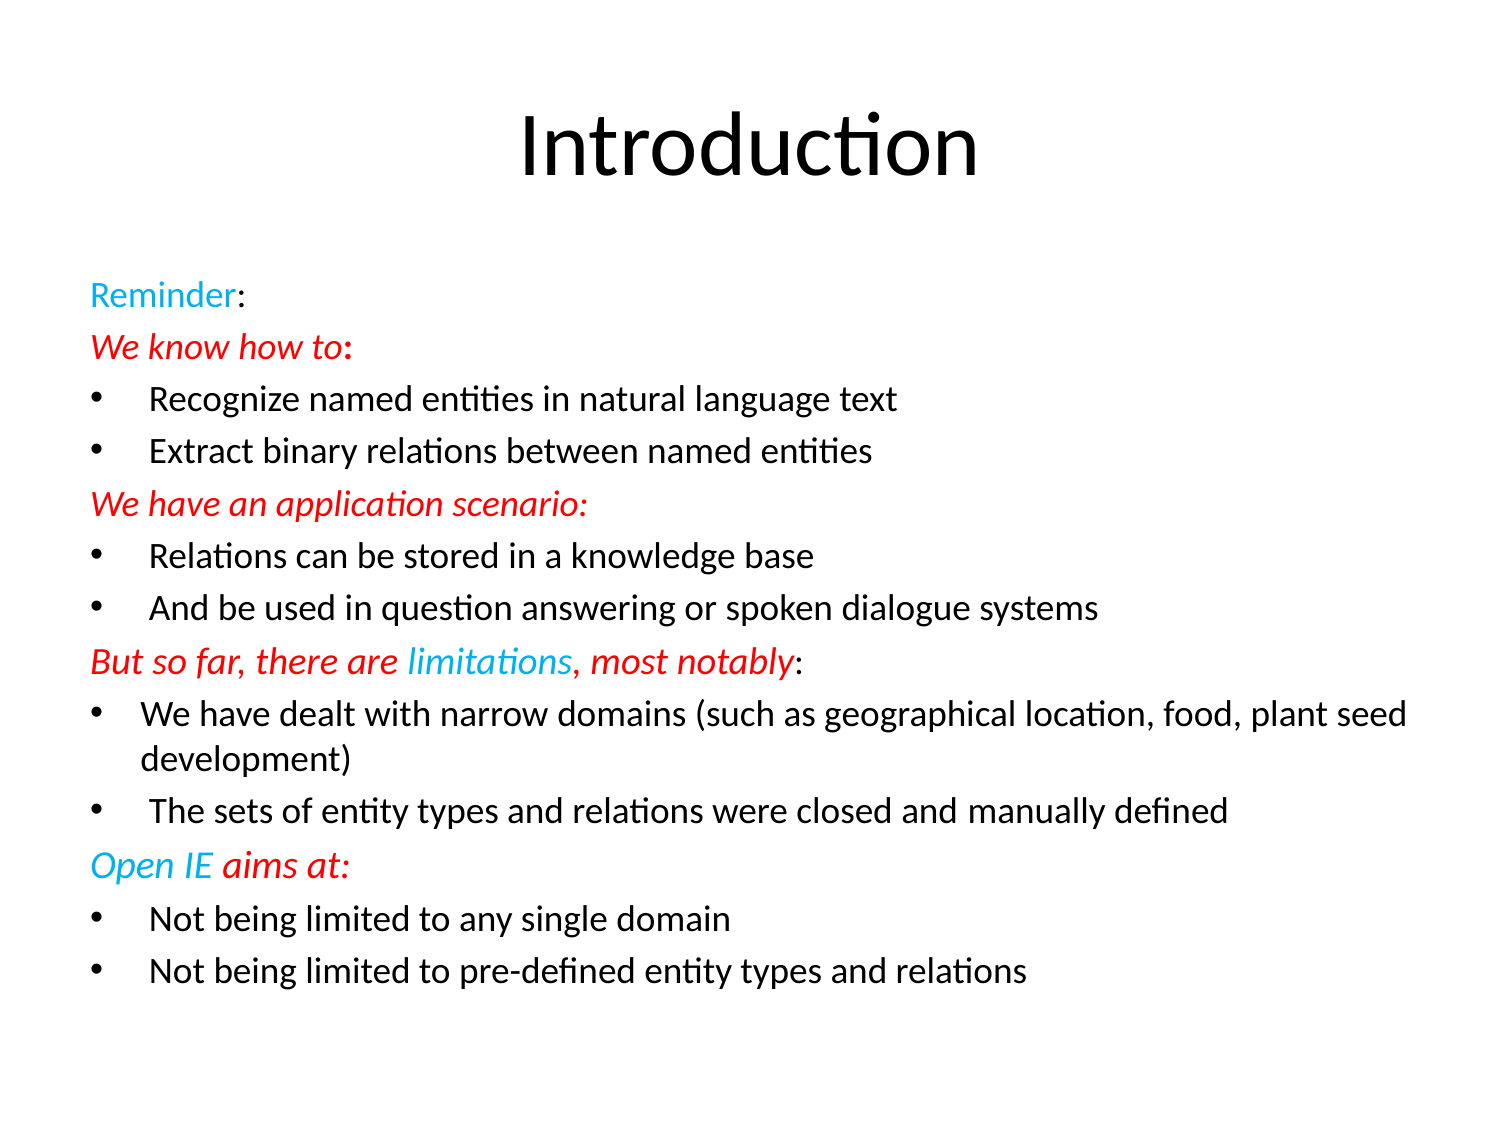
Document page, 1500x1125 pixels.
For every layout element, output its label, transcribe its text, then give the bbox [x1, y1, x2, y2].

list Reminder: We know how to: Recognize named entities in natural language text Extract binary relations between named entities We have an application scenario: Relations can be stored in a knowledge base And be used in question answering or spoken dialogue systems But so far, there are limitations, most notably: We have dealt with narrow domains (such as geographical location, food, plant seed development) The sets of entity types and relations were closed and manually defined Open IE aims at: Not being limited to any single domain Not being limited to pre-defined entity types and relations [75, 262, 1425, 1005]
title Introduction [75, 45, 1425, 233]
